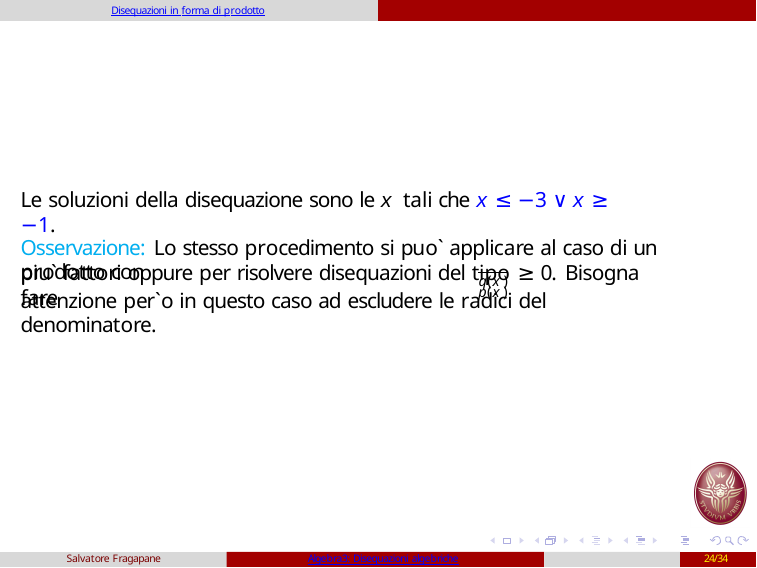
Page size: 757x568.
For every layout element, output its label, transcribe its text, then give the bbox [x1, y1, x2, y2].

text_box [226, 551, 544, 567]
text_box [377, 0, 756, 21]
picture [690, 458, 750, 528]
text_box [680, 551, 756, 567]
text_box Disequazioni in forma di prodotto [109, 3, 269, 19]
text_box 24/34 [702, 552, 734, 565]
text_box piu` fattori oppure per risolvere disequazioni del tipo ≥ 0. Bisogna fare [18, 259, 673, 310]
text_box q(x ) [476, 271, 510, 287]
text_box attenzione per`o in questo caso ad escludere le radici del denominatore. [18, 287, 637, 338]
text_box Le soluzioni della disequazione sono le x tali che x ≤ −3 ∨ x ≥ −1. [18, 186, 610, 234]
text_box [544, 551, 680, 567]
text_box [0, 551, 226, 567]
text_box Osservazione: Lo stesso procedimento si puo` applicare al caso di un prodotto con p(x ) [18, 234, 731, 300]
footer Algebra3: Disequazioni algebriche [305, 552, 466, 568]
slide_number Salvatore Fragapane [64, 552, 163, 568]
